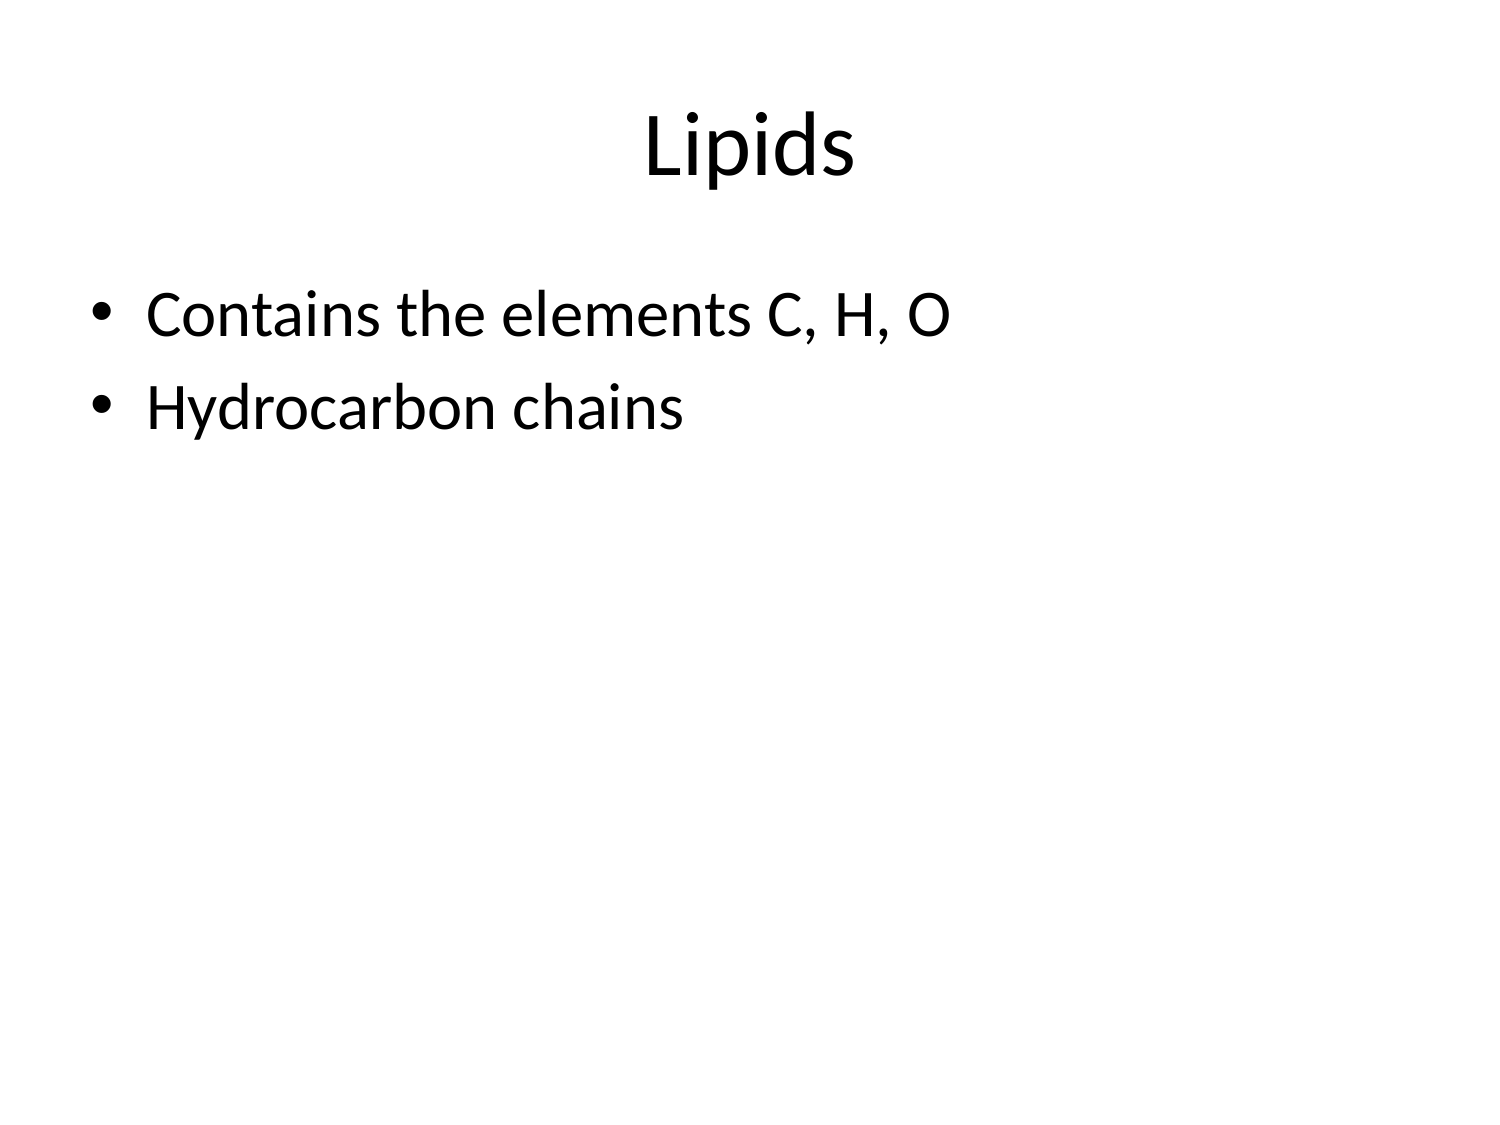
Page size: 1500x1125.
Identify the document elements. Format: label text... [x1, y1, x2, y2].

title Lipids [75, 45, 1425, 233]
list Contains the elements C, H, O Hydrocarbon chains [75, 262, 1425, 1005]
